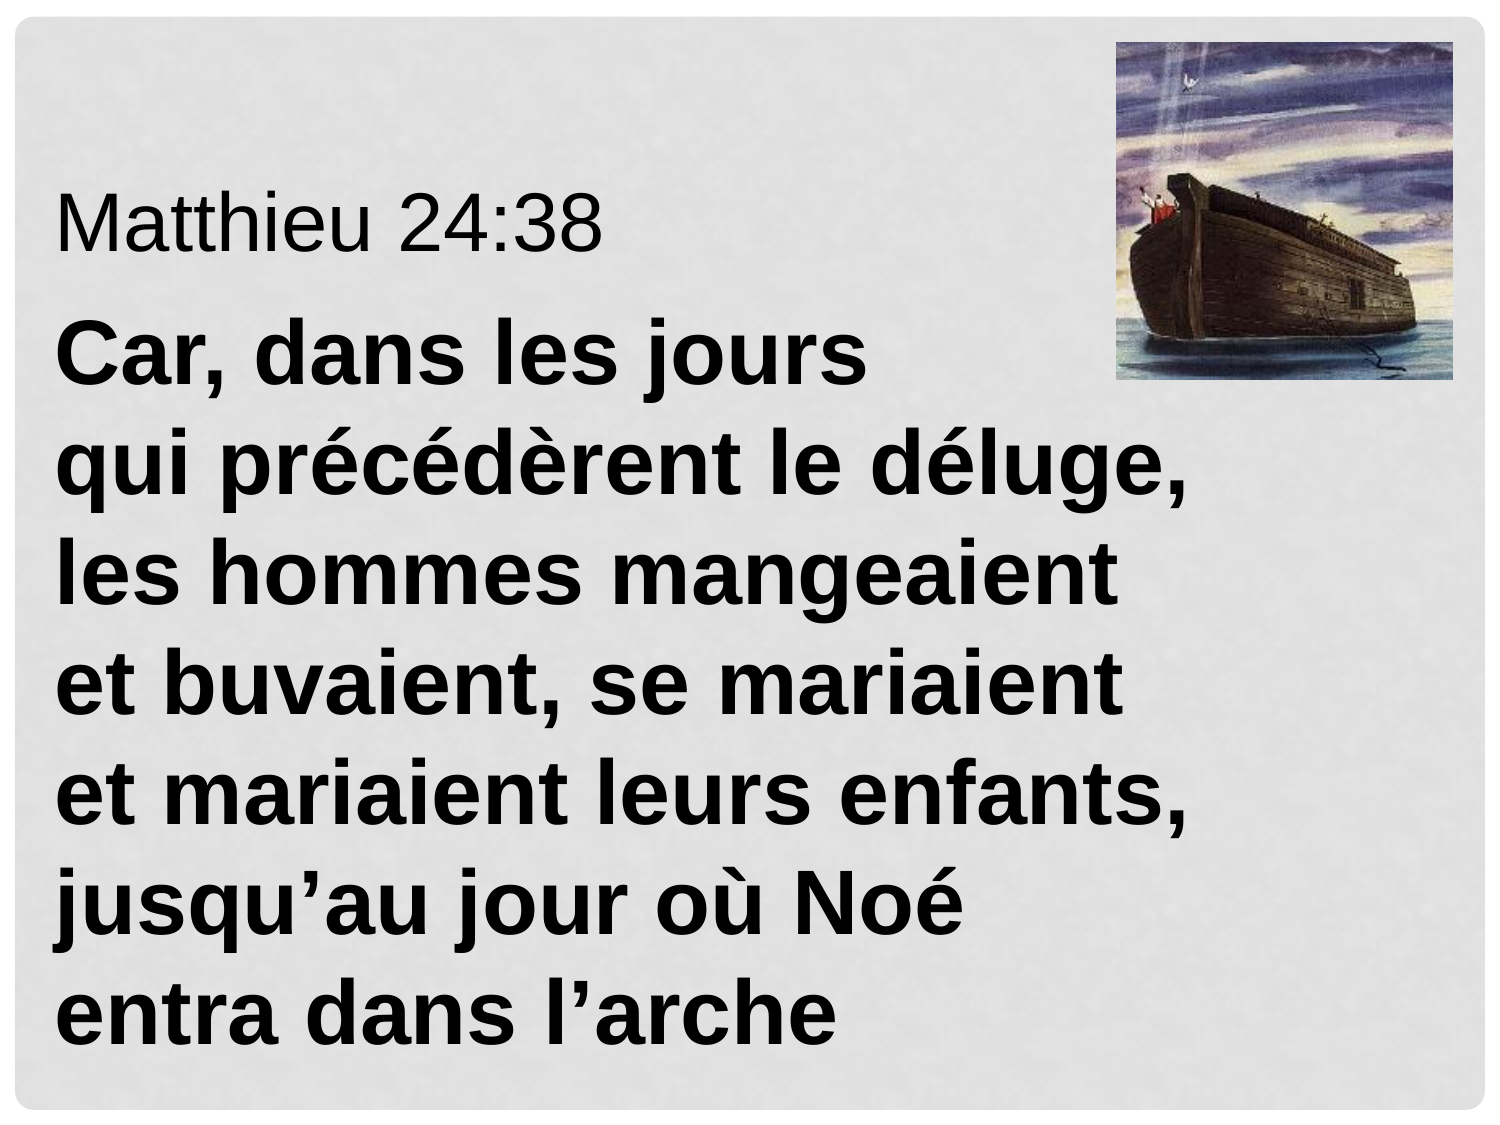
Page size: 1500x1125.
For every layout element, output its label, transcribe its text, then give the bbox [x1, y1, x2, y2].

picture [1115, 42, 1454, 380]
text_box Matthieu 24:38 Car, dans les jours qui précédèrent le déluge, les hommes mangeaient et buvaient, se mariaient et mariaient leurs enfants, jusqu’au jour où Noé entra dans l’arche [39, 160, 1470, 1071]
